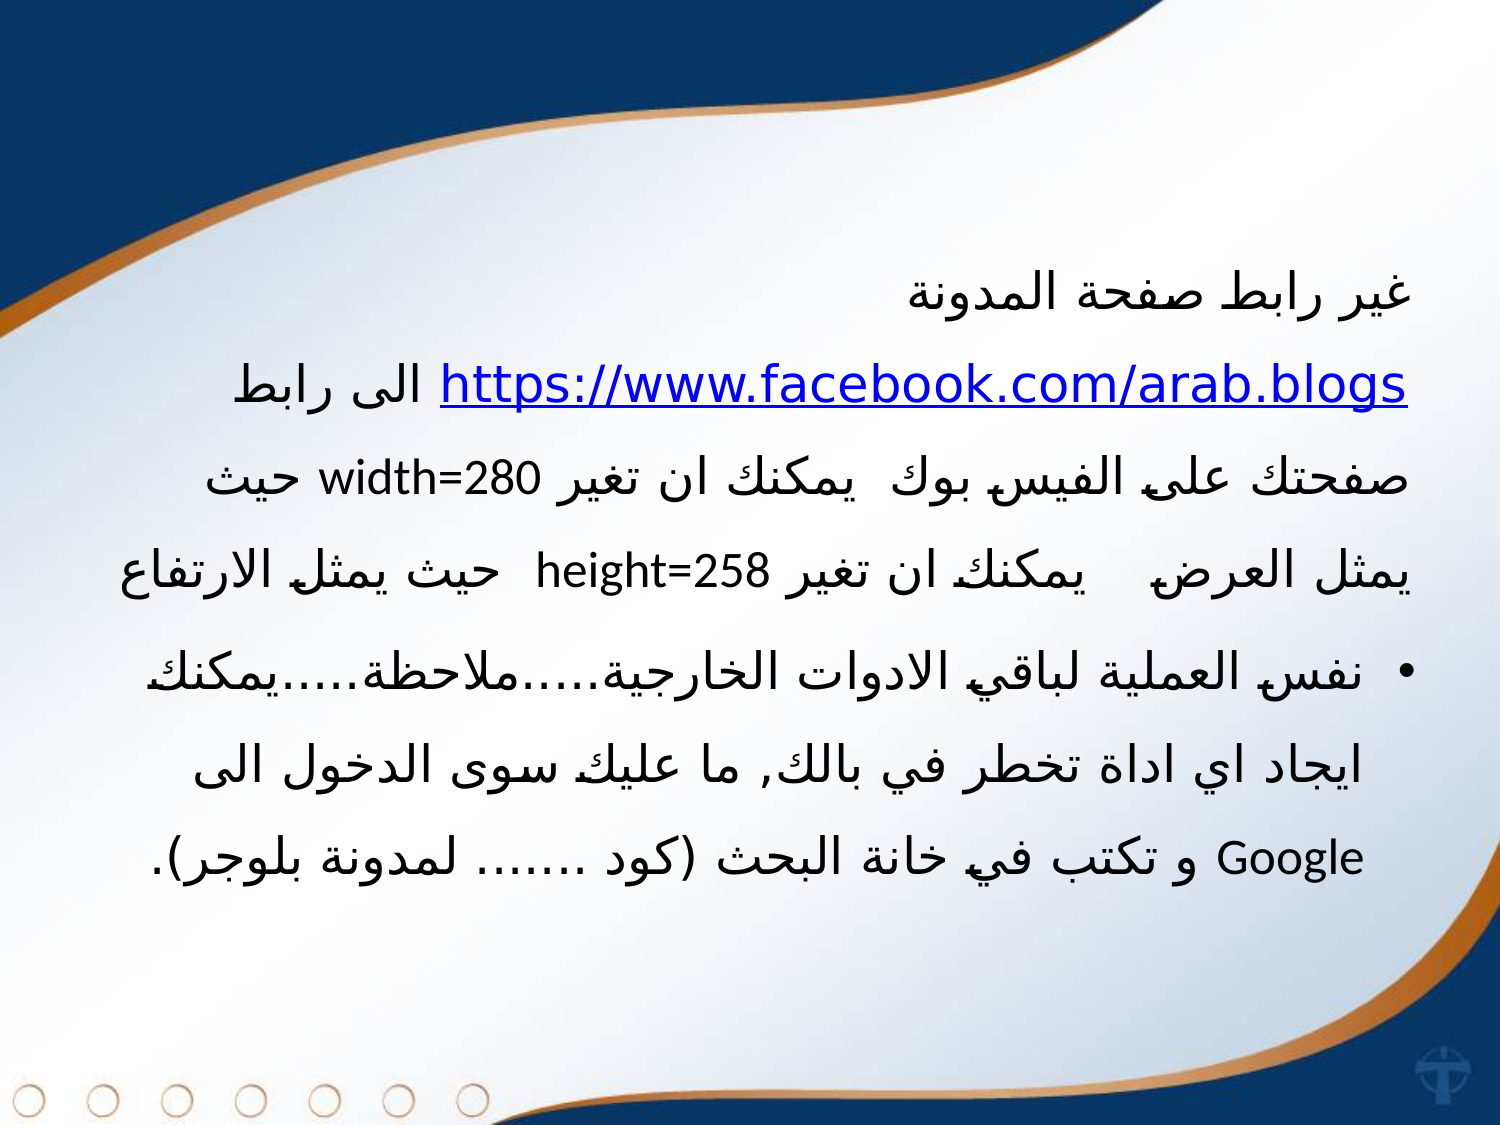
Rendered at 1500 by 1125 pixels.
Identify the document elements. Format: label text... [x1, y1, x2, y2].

picture [0, 0, 1500, 1125]
list غير رابط صفحة المدونة https://www.facebook.com/arab.blogs الى رابط صفحتك على الفيس بوك يمكنك ان تغير width=280 حيث يمثل العرض يمكنك ان تغير height=258 حيث يمثل الارتفاع نفس العملية لباقي الادوات الخارجية.....ملاحظة.....يمكنك ايجاد اي اداة تخطر في بالك, ما عليك سوى الدخول الى Google و تكتب في خانة البحث (كود ....... لمدونة بلوجر). [76, 219, 1427, 963]
